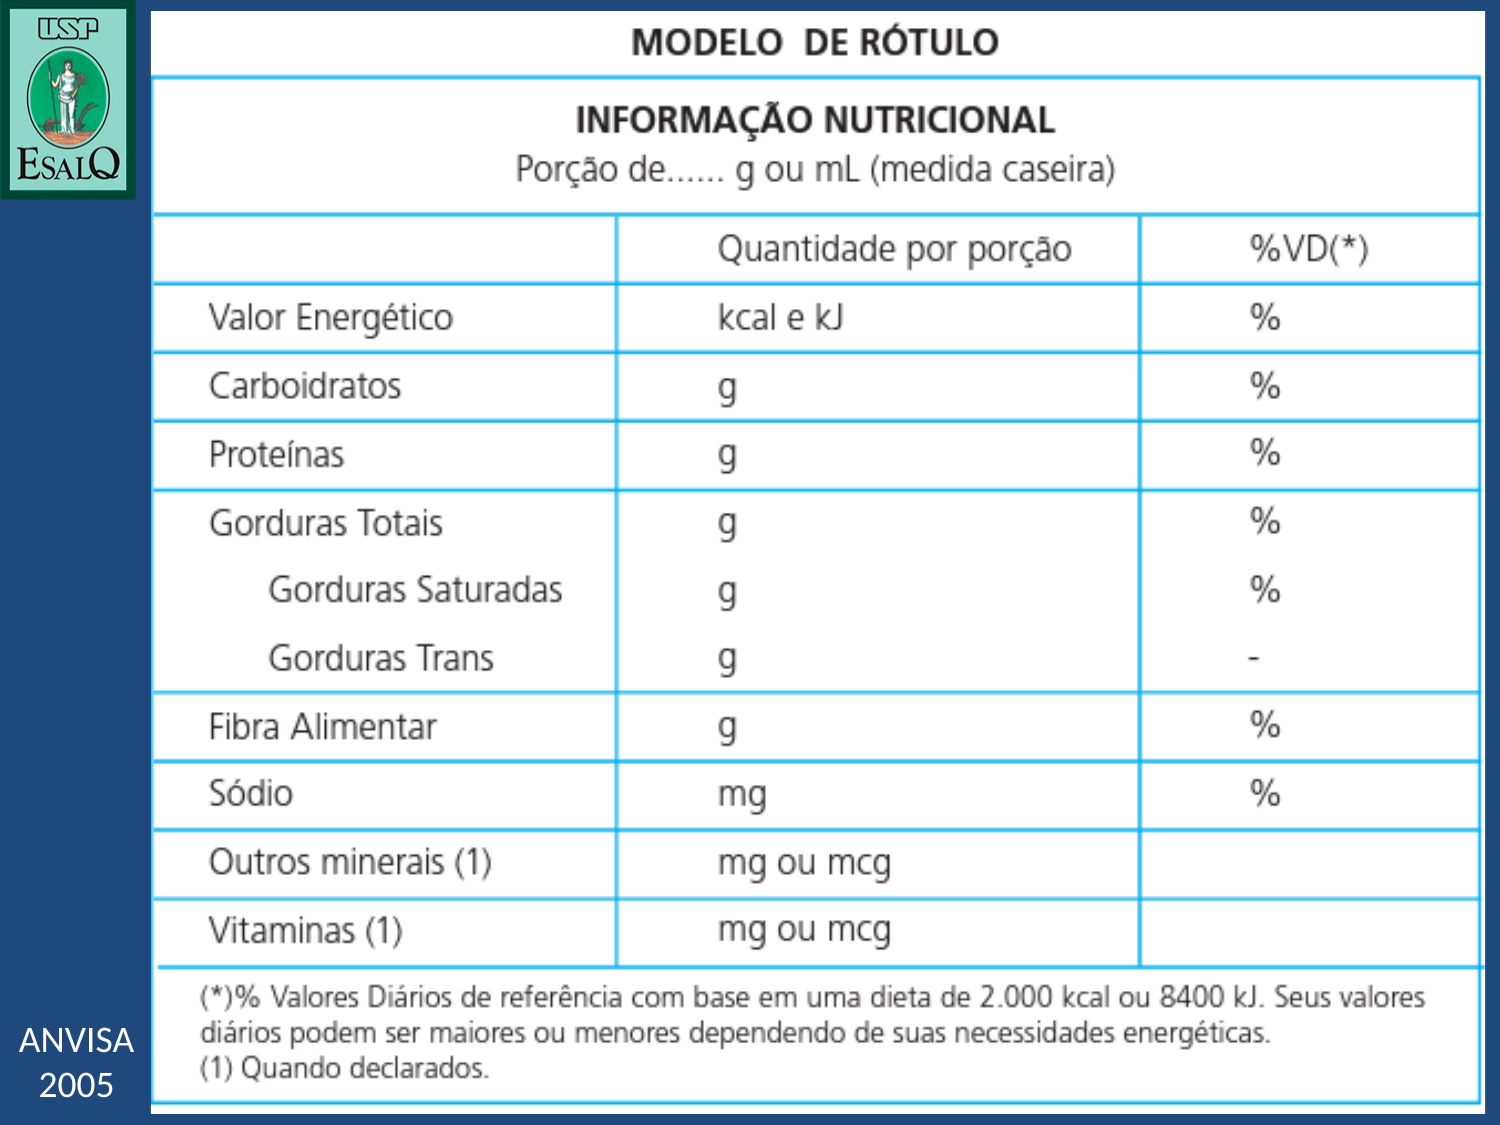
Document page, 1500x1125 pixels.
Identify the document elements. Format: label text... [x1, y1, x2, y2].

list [150, 10, 1486, 1115]
picture [0, 0, 136, 200]
text_box ANVISA 2005 [1, 1007, 146, 1113]
